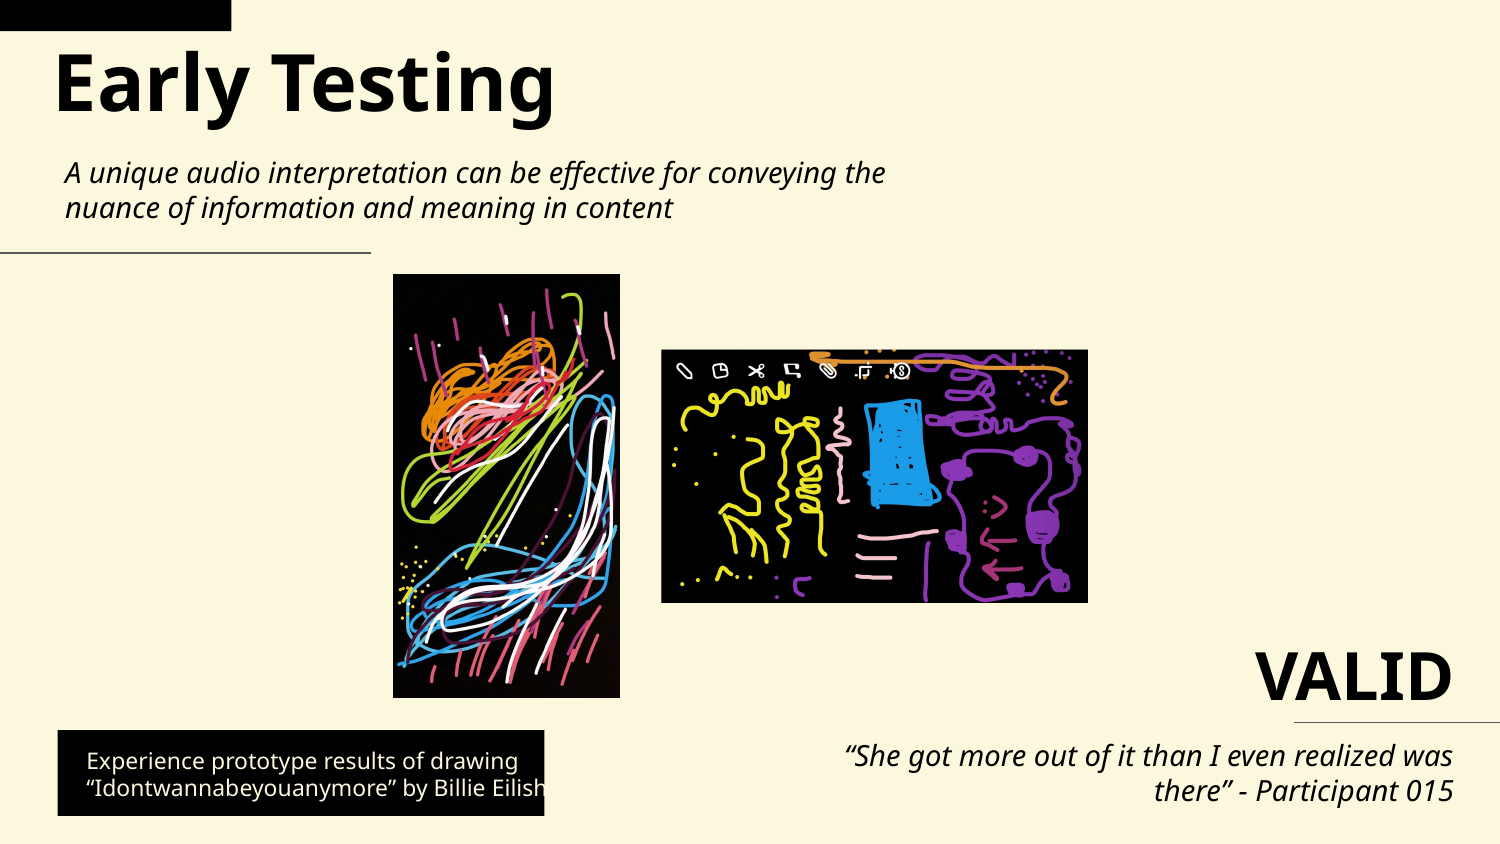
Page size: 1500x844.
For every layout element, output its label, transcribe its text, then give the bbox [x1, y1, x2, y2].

text_box [57, 730, 545, 816]
text_box Experience prototype results of drawing “Idontwannabeyouanymore” by Billie Eilish [71, 731, 662, 817]
text_box “She got more out of it than I even realized was there” - Participant 015 [800, 722, 1469, 823]
text_box [0, 0, 232, 32]
picture [662, 262, 1088, 689]
text_box A unique audio interpretation can be effective for conveying the nuance of information and meaning in content [49, 139, 992, 240]
picture [392, 274, 621, 699]
text_box VALID [1240, 618, 1485, 722]
text_box Early Testing [37, 35, 1154, 142]
